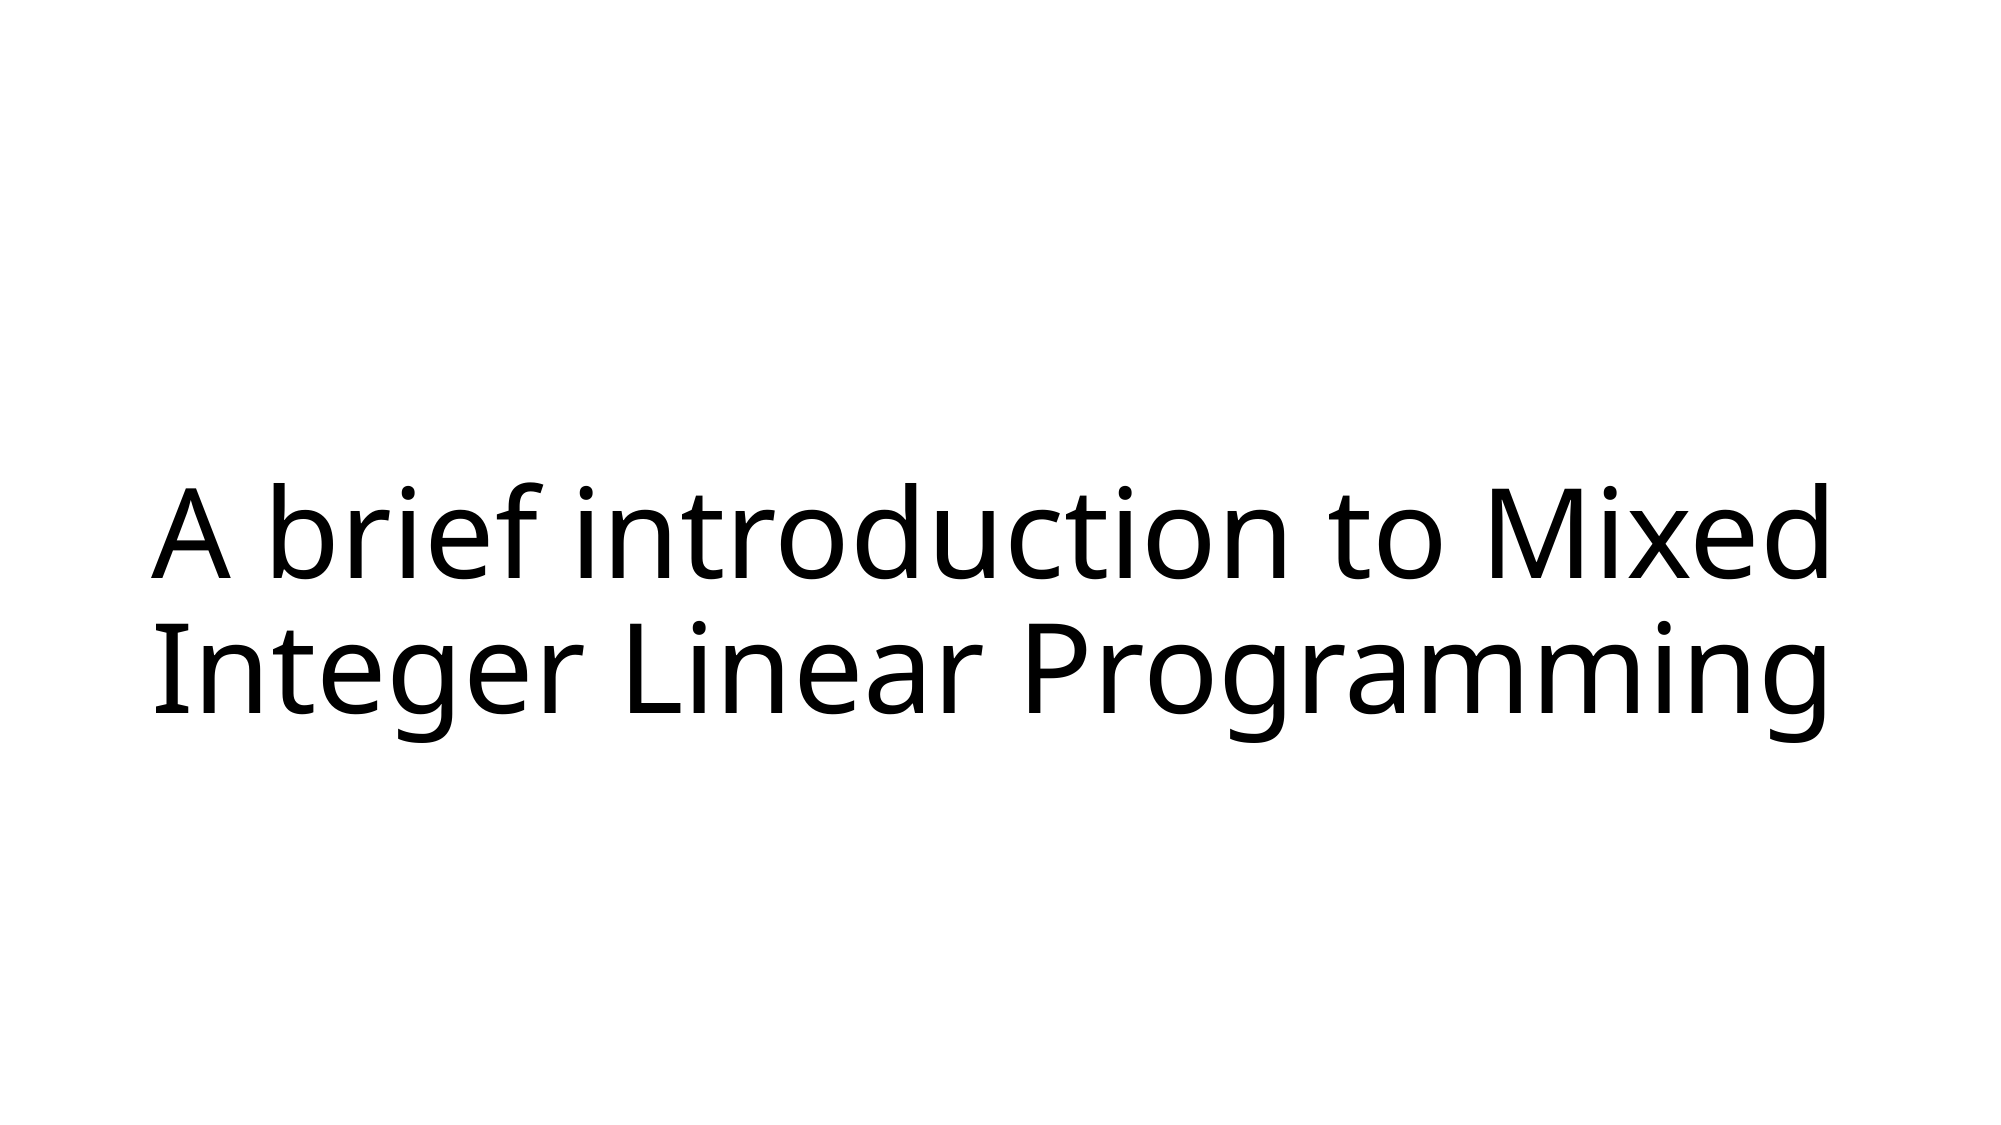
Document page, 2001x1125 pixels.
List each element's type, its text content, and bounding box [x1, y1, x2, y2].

title A brief introduction to Mixed Integer Linear Programming [136, 280, 1862, 749]
